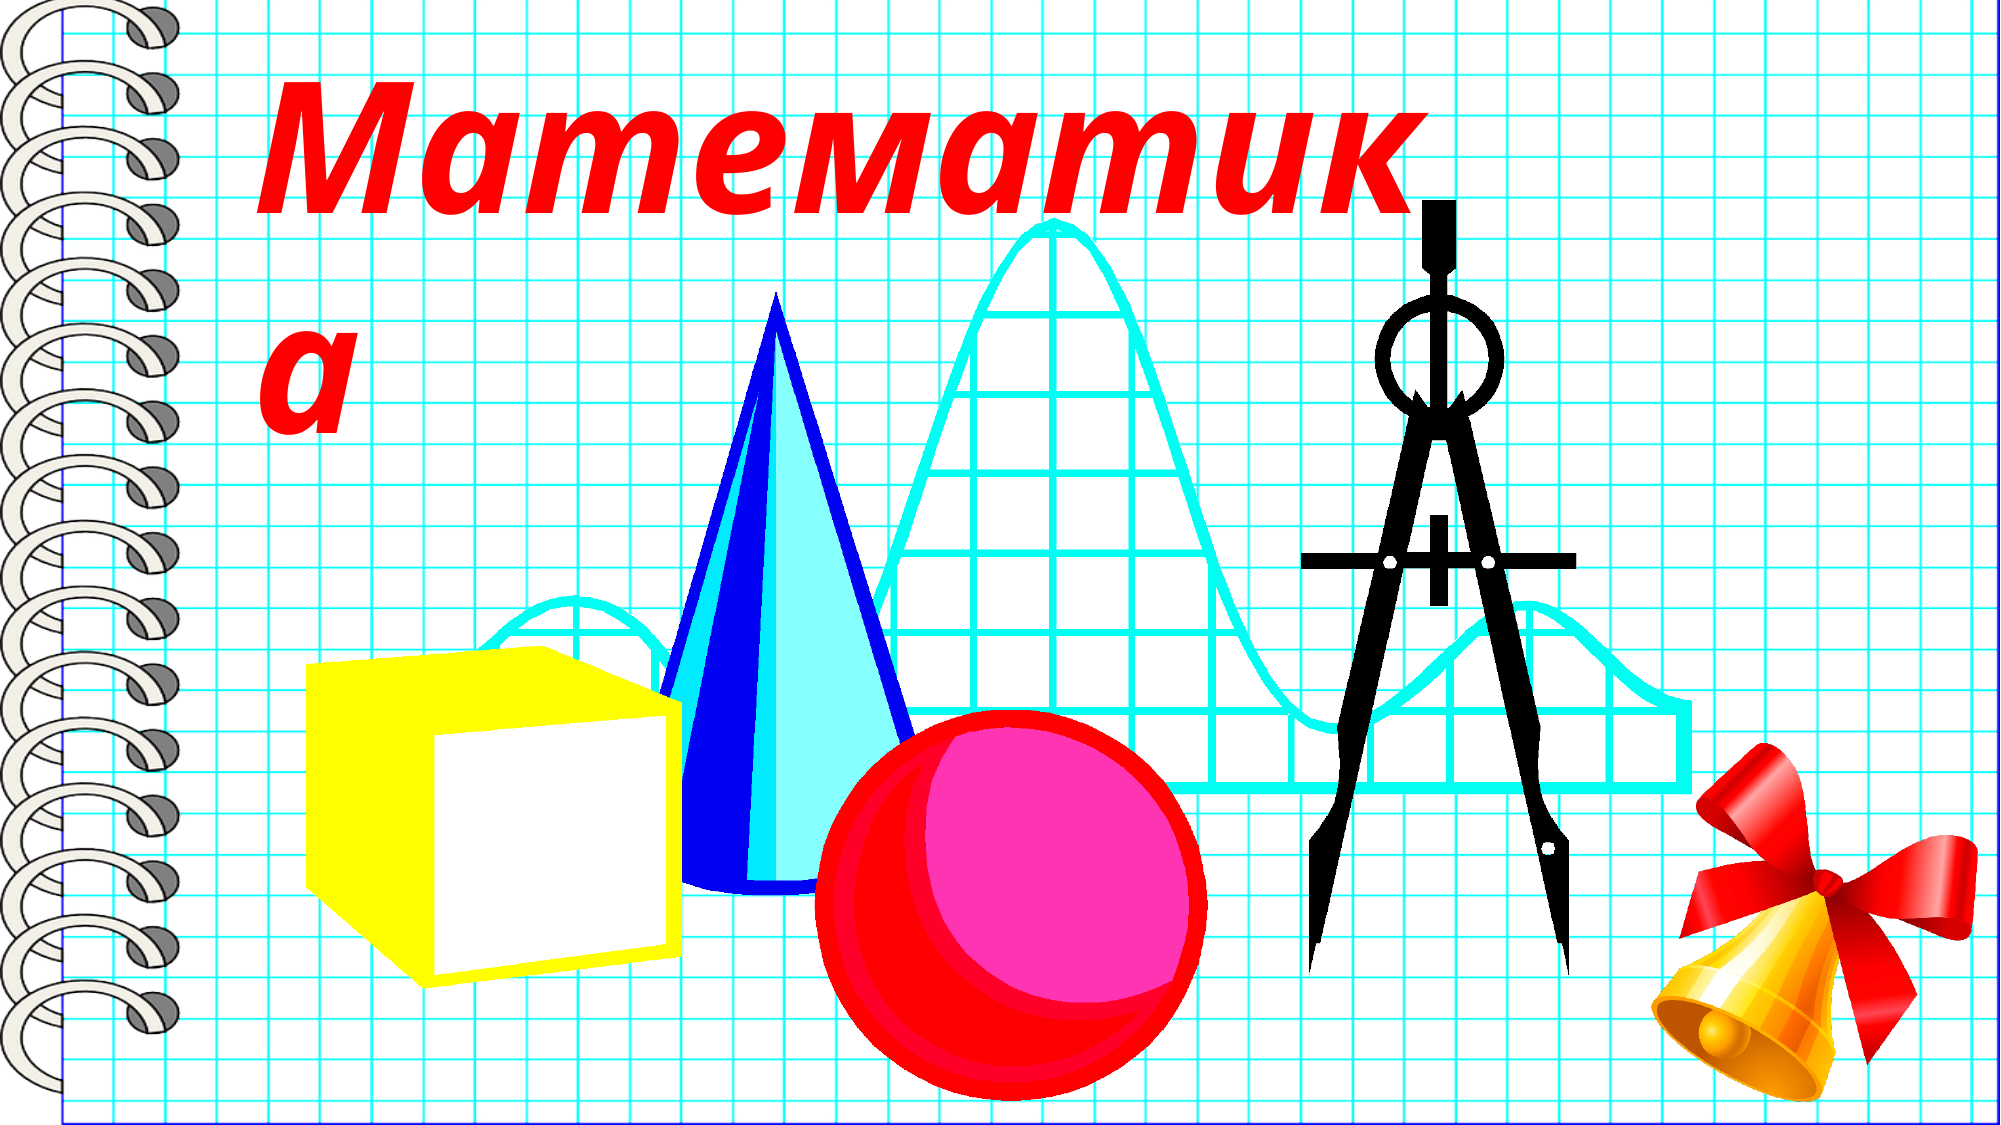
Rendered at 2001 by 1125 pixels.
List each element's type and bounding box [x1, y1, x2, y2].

picture [305, 200, 1978, 1102]
list [0, 0, 2000, 1125]
